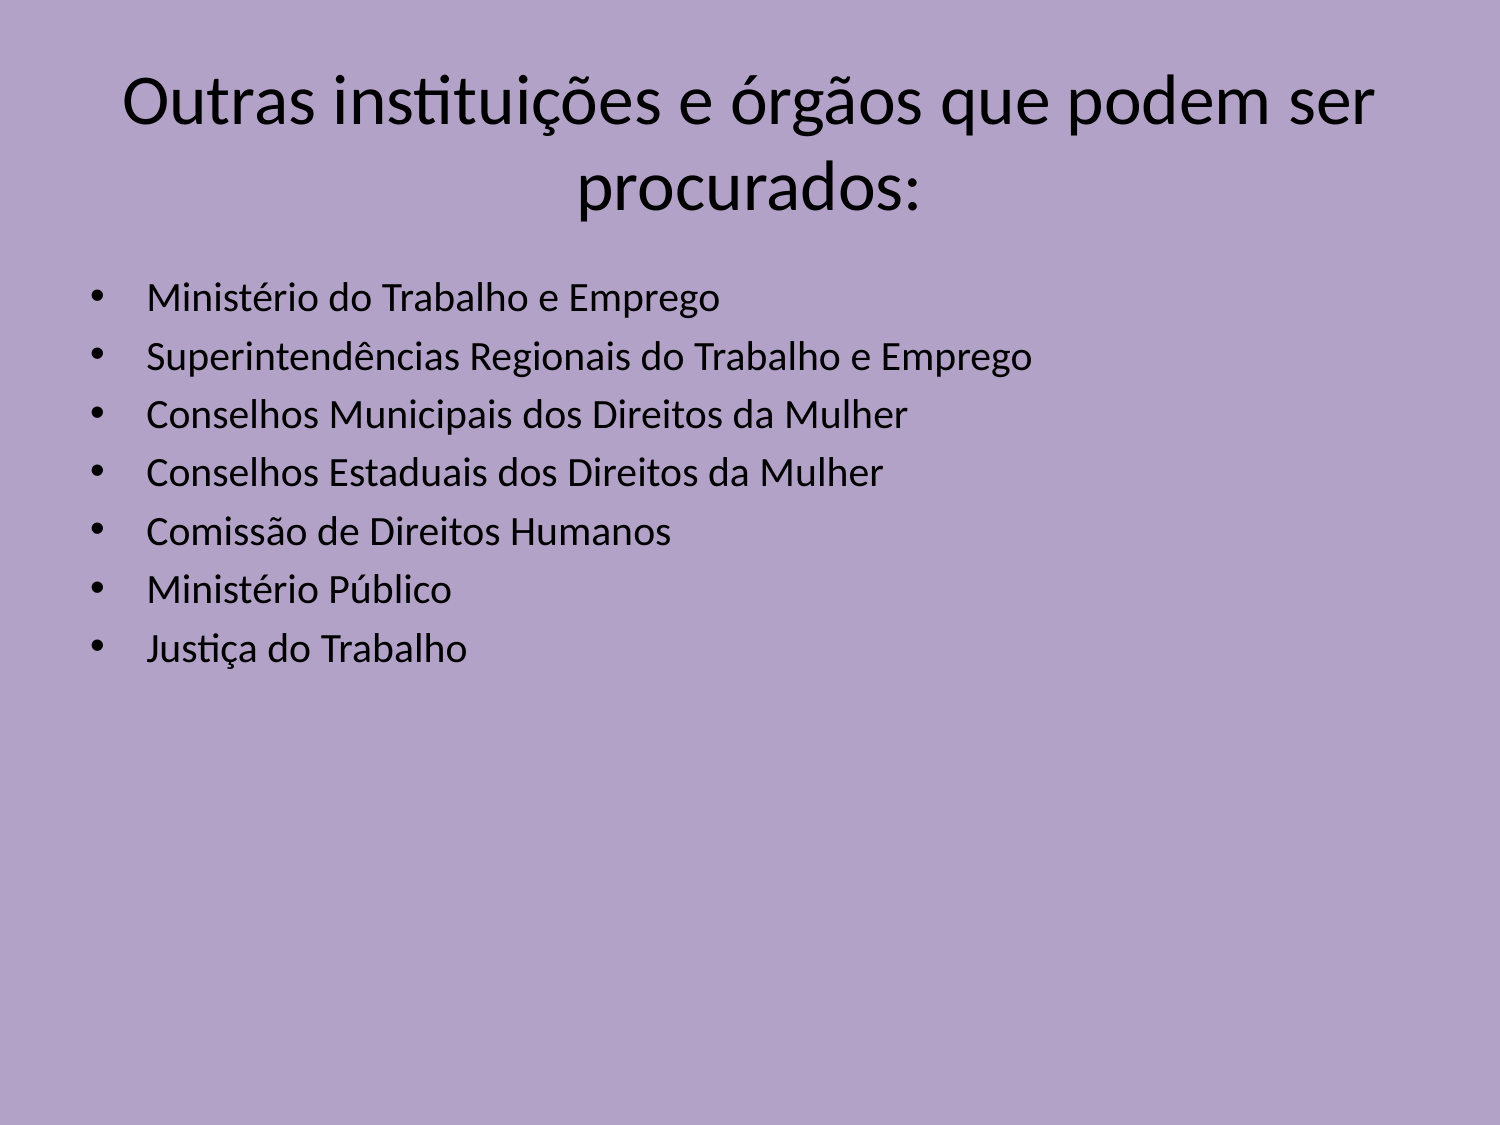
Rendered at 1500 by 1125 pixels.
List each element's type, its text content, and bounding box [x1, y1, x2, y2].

list Ministério do Trabalho e Emprego Superintendências Regionais do Trabalho e Emprego Conselhos Municipais dos Direitos da Mulher Conselhos Estaduais dos Direitos da Mulher Comissão de Direitos Humanos Ministério Público Justiça do Trabalho [75, 262, 1425, 1005]
title Outras instituições e órgãos que podem ser procurados: [75, 45, 1425, 233]
